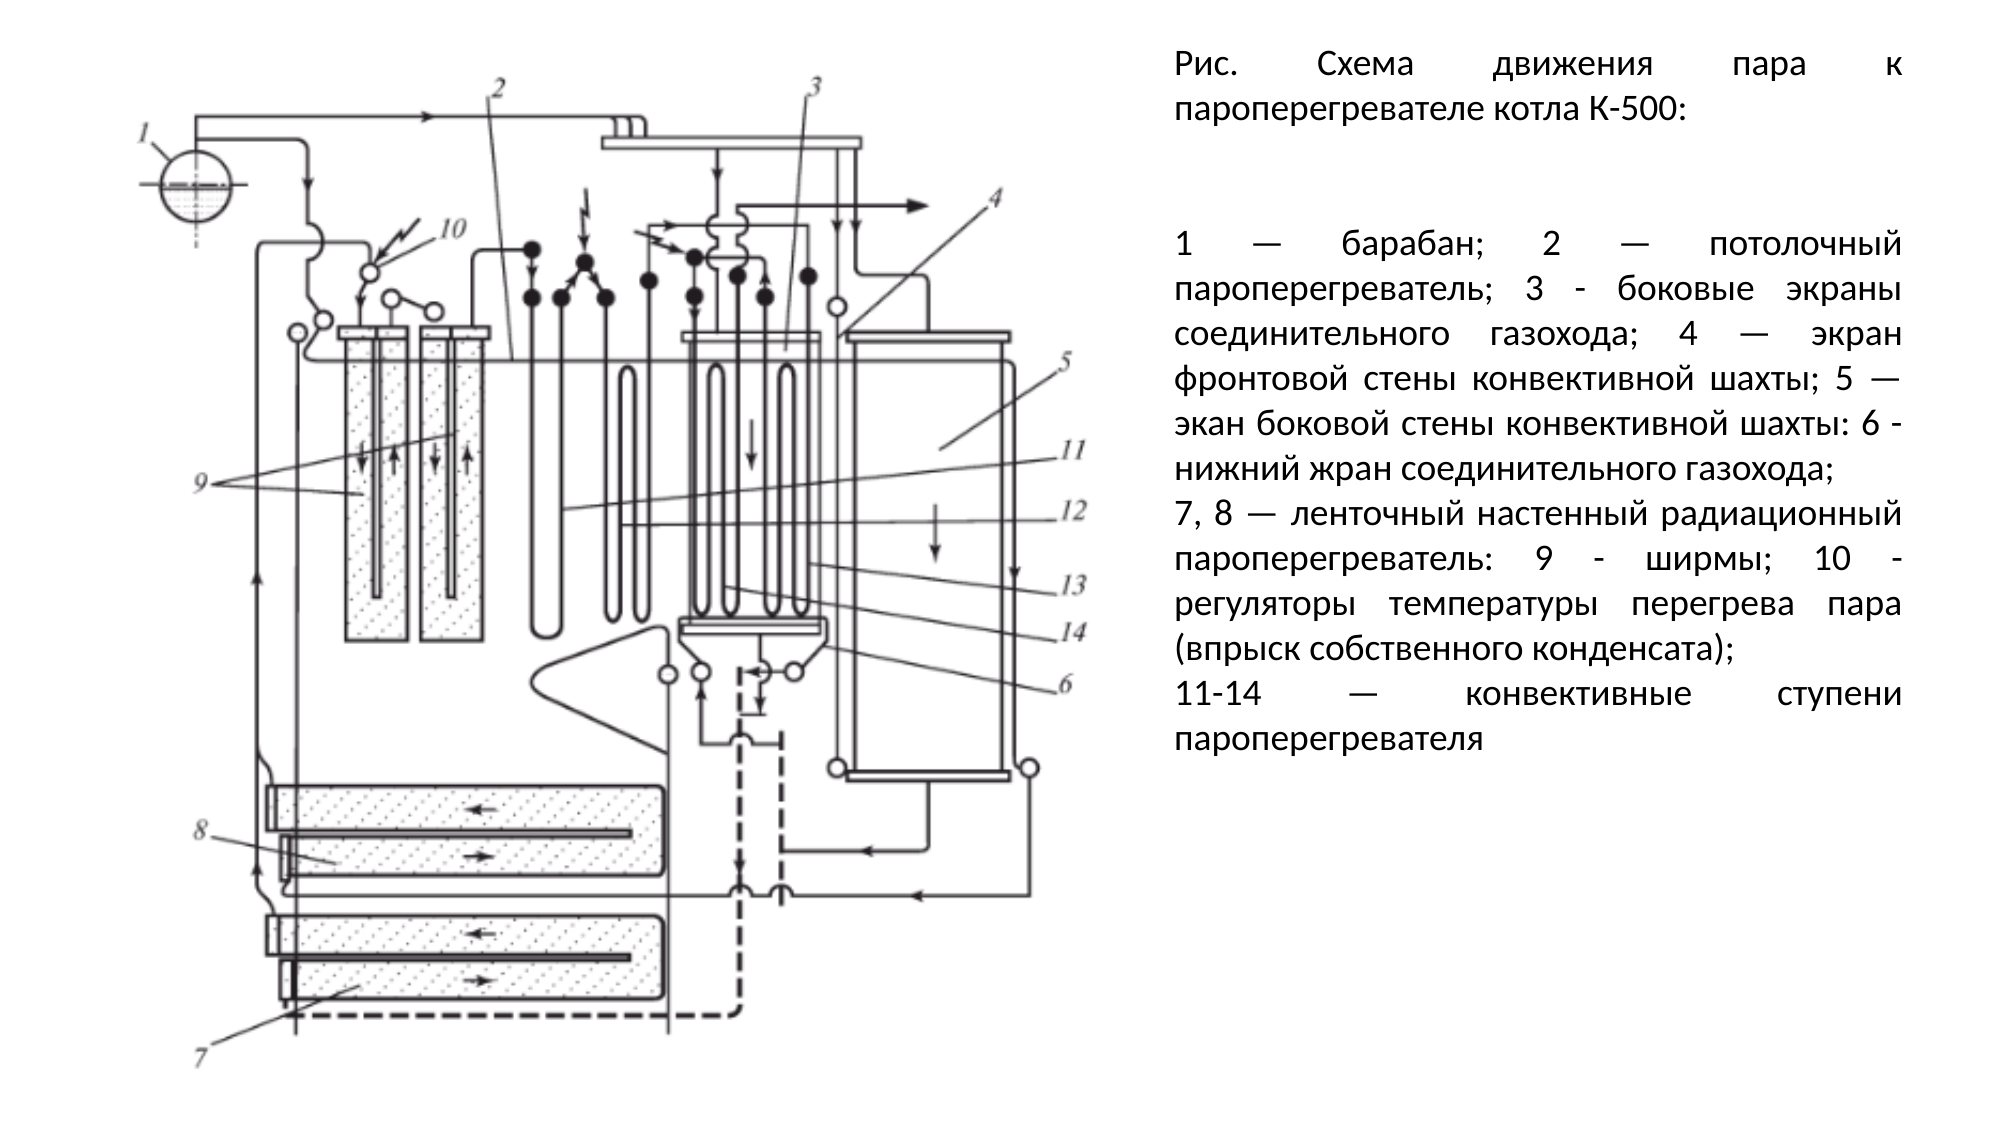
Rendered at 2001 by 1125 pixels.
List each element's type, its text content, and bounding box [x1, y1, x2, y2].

text_box Рис. Схема движения пара к пароперегревателе котла К-500: 1 — барабан; 2 — потолочный пароперегреватель; 3 - боковые экраны соединительного газохода; 4 — экран фронтовой стены конвективной шахты; 5 — экан боковой стены конвективной шахты: 6 - нижний жран соединительного газохода; 7, 8 — ленточный настенный радиационный пароперегреватель: 9 - ширмы; 10 - регуляторы температуры перегрева пара (впрыск собственного конденсата); 11-14 — конвективные ступени пароперегревателя [1159, 30, 1918, 766]
picture [39, 50, 1160, 1082]
